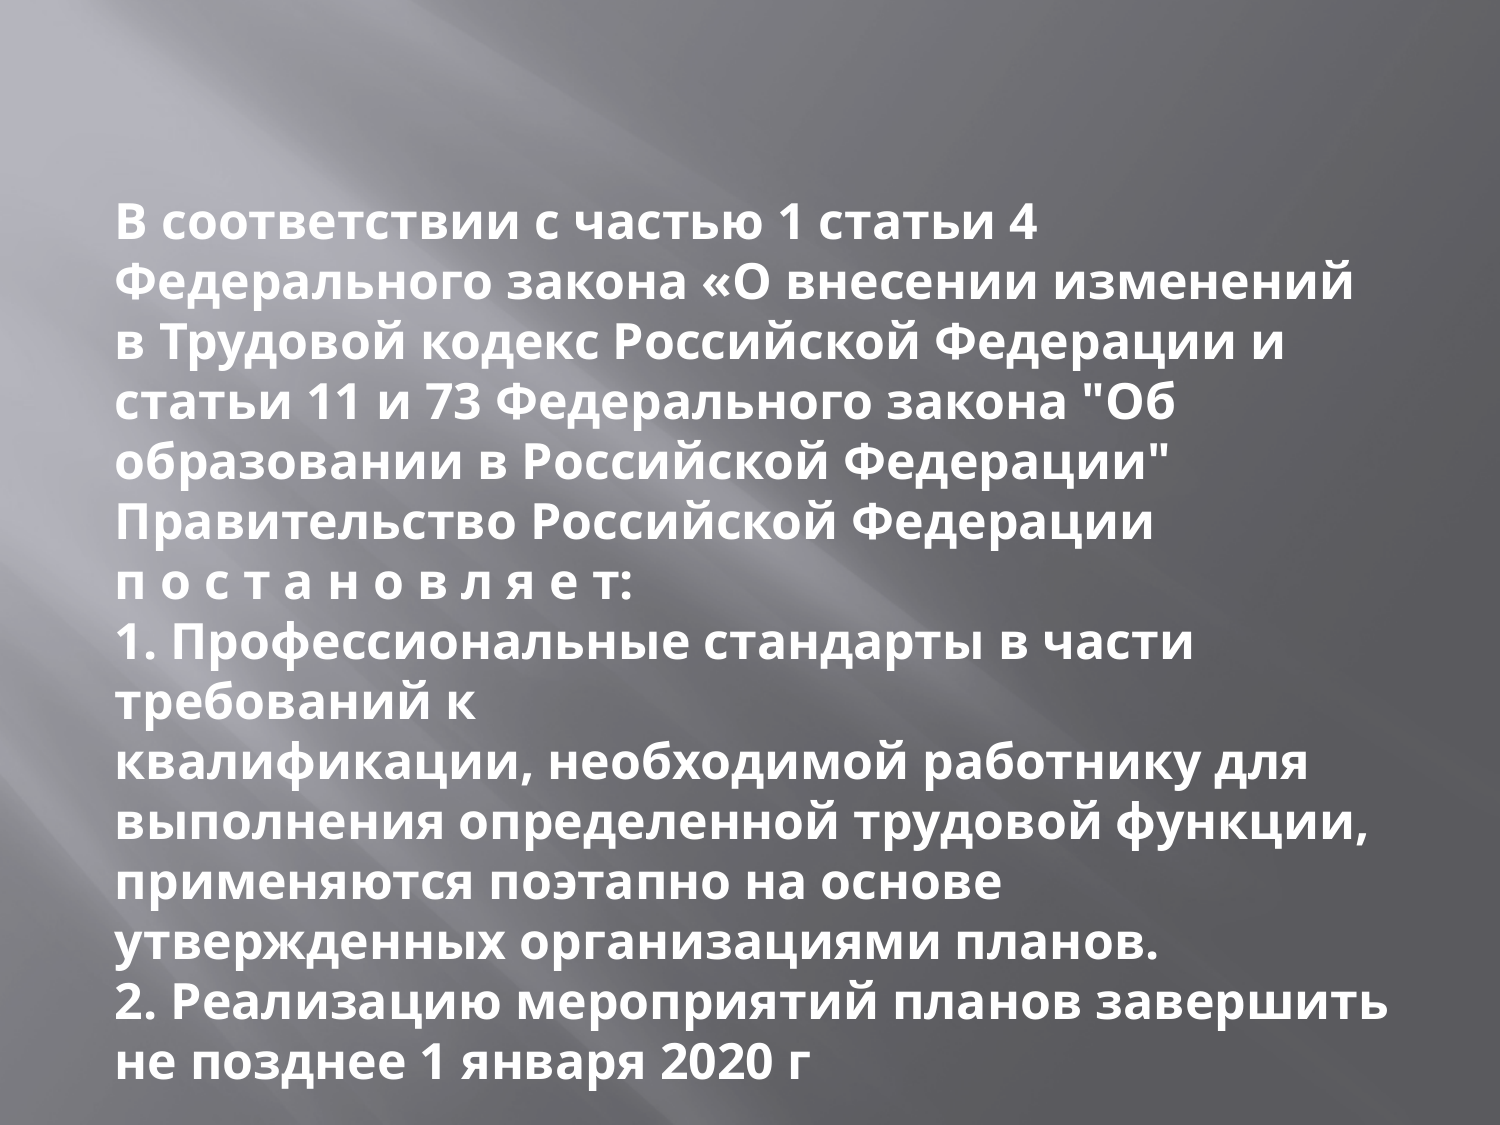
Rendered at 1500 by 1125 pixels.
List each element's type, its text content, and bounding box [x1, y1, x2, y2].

text_box В соответствии с частью 1 статьи 4 Федерального закона «О внесении изменений в Трудовой кодекс Российской Федерации и статьи 11 и 73 Федерального закона "Об образовании в Российской Федерации" Правительство Российской Федерации п о с т а н о в л я е т: 1. Профессиональные стандарты в части требований к квалификации, необходимой работнику для выполнения определенной трудовой функции, применяются поэтапно на основе утвержденных организациями планов. 2. Реализацию мероприятий планов завершить не позднее 1 января 2020 г [100, 137, 1412, 1097]
